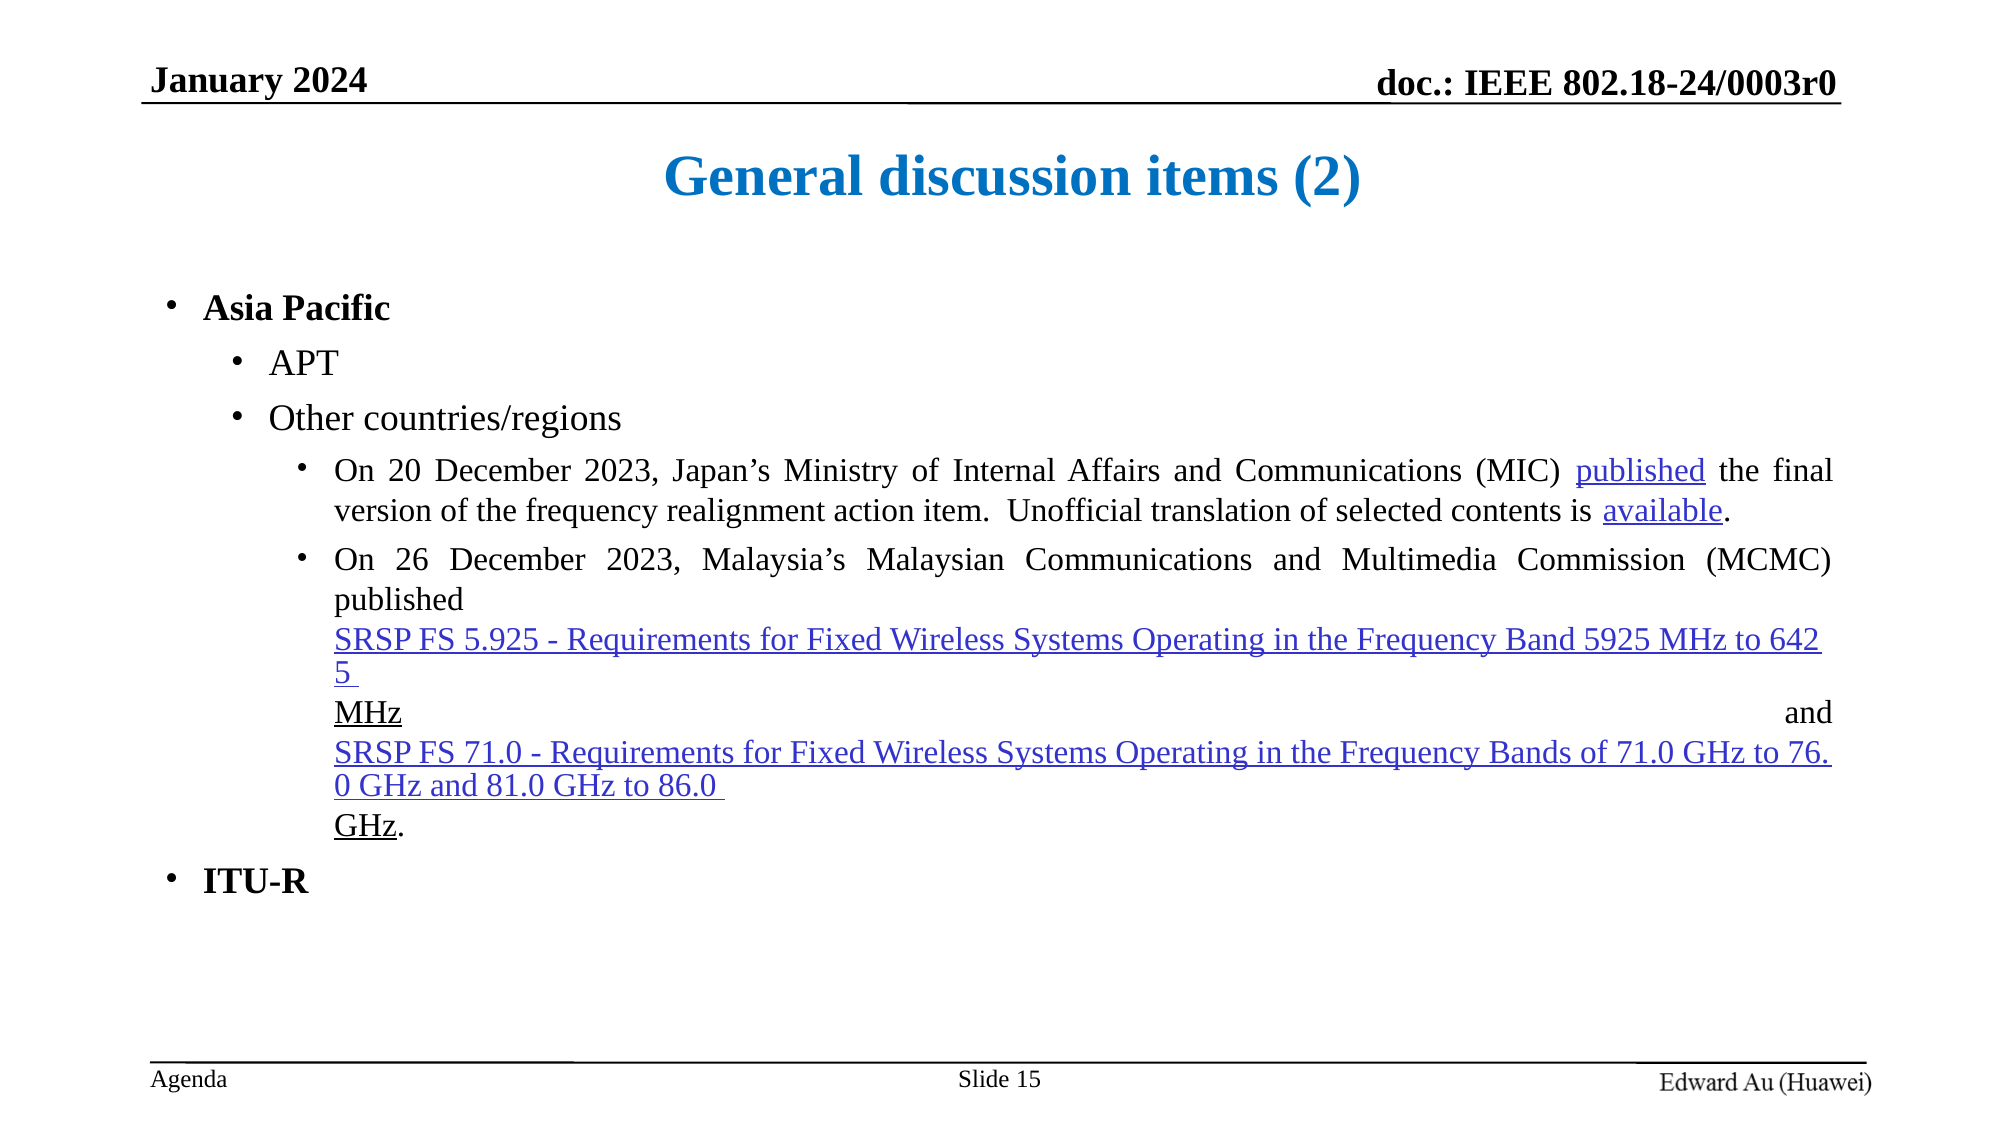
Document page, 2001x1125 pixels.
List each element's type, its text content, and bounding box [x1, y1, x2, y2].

title General discussion items (2) [162, 99, 1864, 246]
list Asia Pacific APT Other countries/regions On 20 December 2023, Japan’s Ministry of Internal Affairs and Communications (MIC) published the final version of the frequency realignment action item. Unofficial translation of selected contents is available. On 26 December 2023, Malaysia’s Malaysian Communications and Multimedia Commission (MCMC) published SRSP FS 5.925 - Requirements for Fixed Wireless Systems Operating in the Frequency Band 5925 MHz to 6425 MHz and SRSP FS 71.0 - Requirements for Fixed Wireless Systems Operating in the Frequency Bands of 71.0 GHz to 76.0 GHz and 81.0 GHz to 86.0 GHz. ITU-R [149, 274, 1869, 1063]
picture [1174, 1058, 1887, 1113]
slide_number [149, 54, 651, 101]
slide_number Slide 15 [933, 1063, 1067, 1123]
